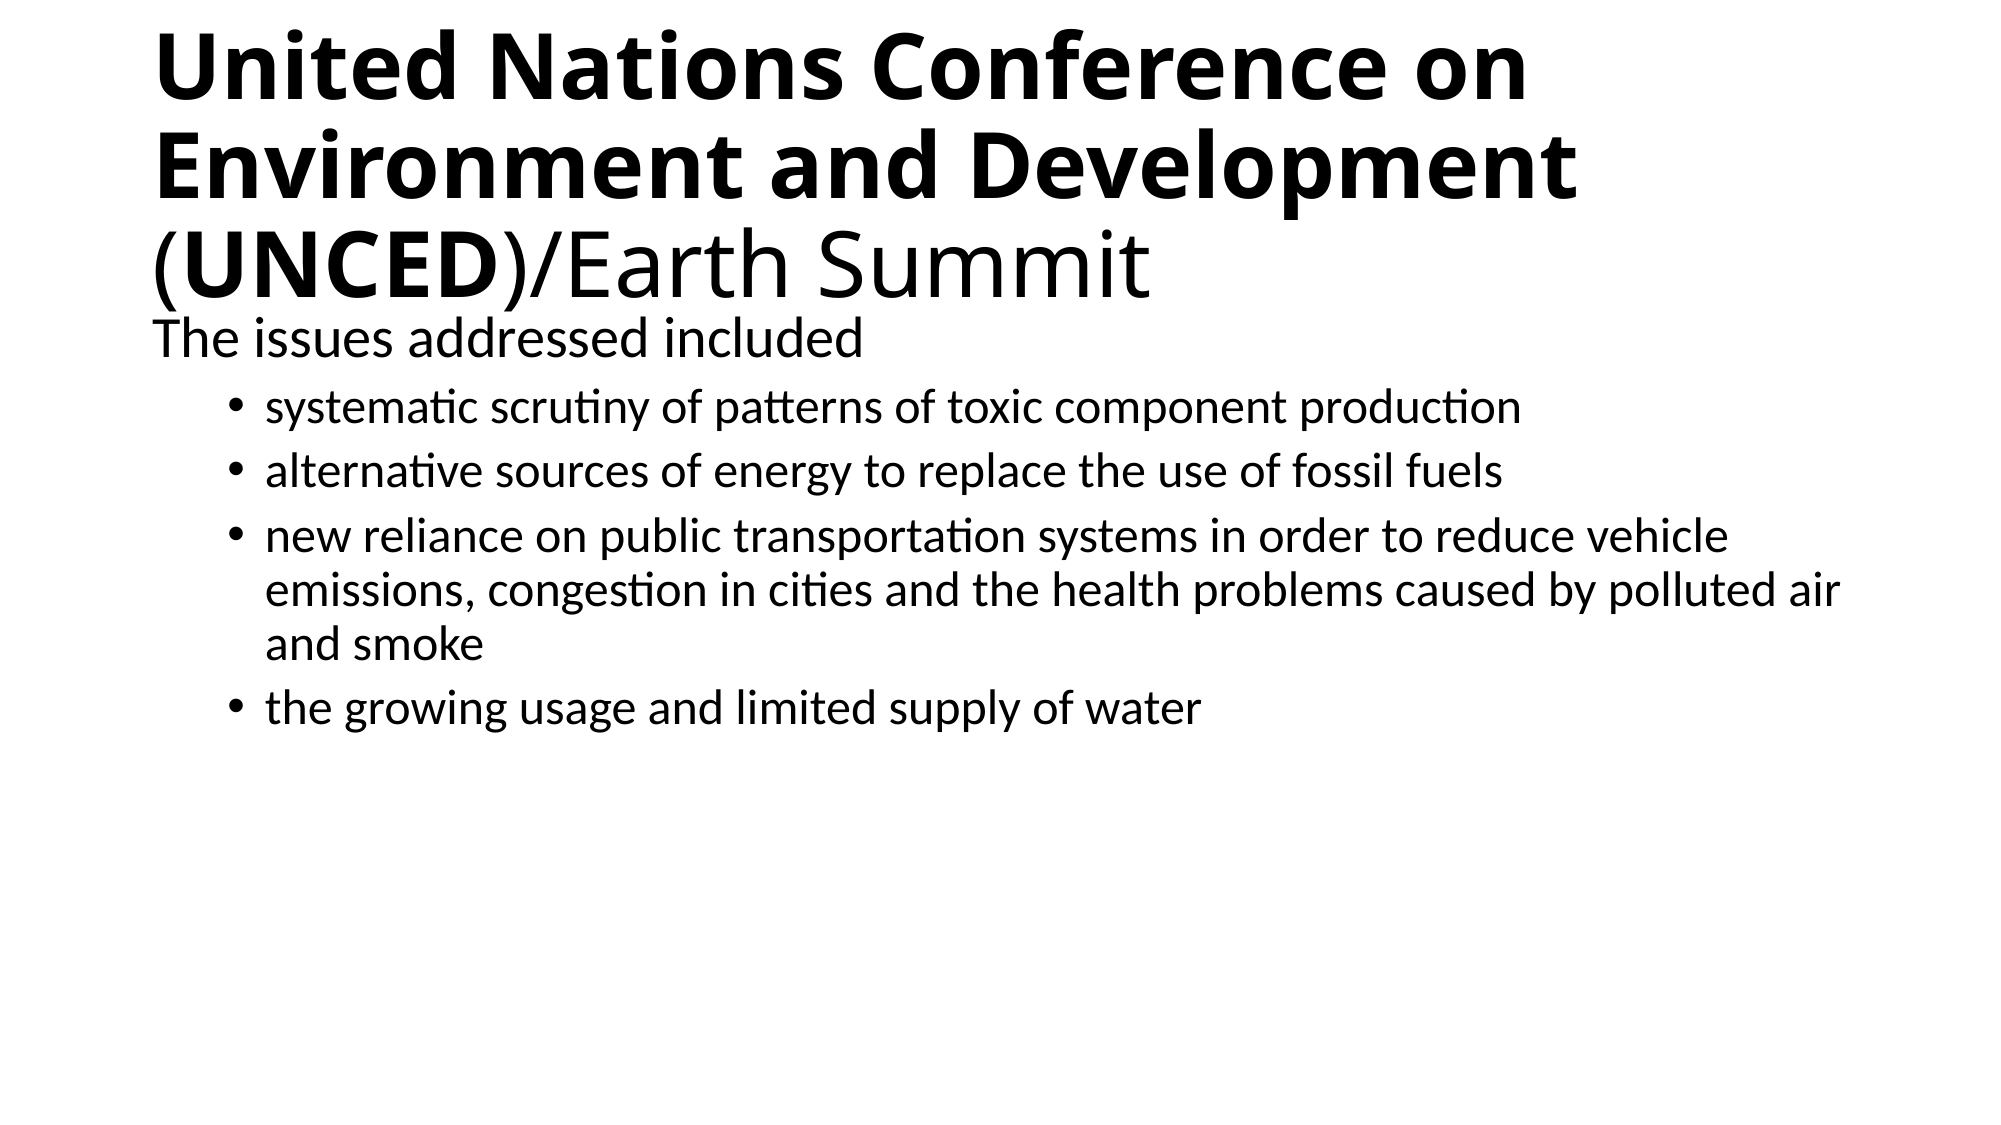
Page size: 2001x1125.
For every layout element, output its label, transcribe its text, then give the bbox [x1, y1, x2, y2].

list The issues addressed included systematic scrutiny of patterns of toxic component production alternative sources of energy to replace the use of fossil fuels new reliance on public transportation systems in order to reduce vehicle emissions, congestion in cities and the health problems caused by polluted air and smoke the growing usage and limited supply of water [137, 299, 1863, 1014]
title United Nations Conference on Environment and Development (UNCED)/Earth Summit [137, 59, 1863, 278]
